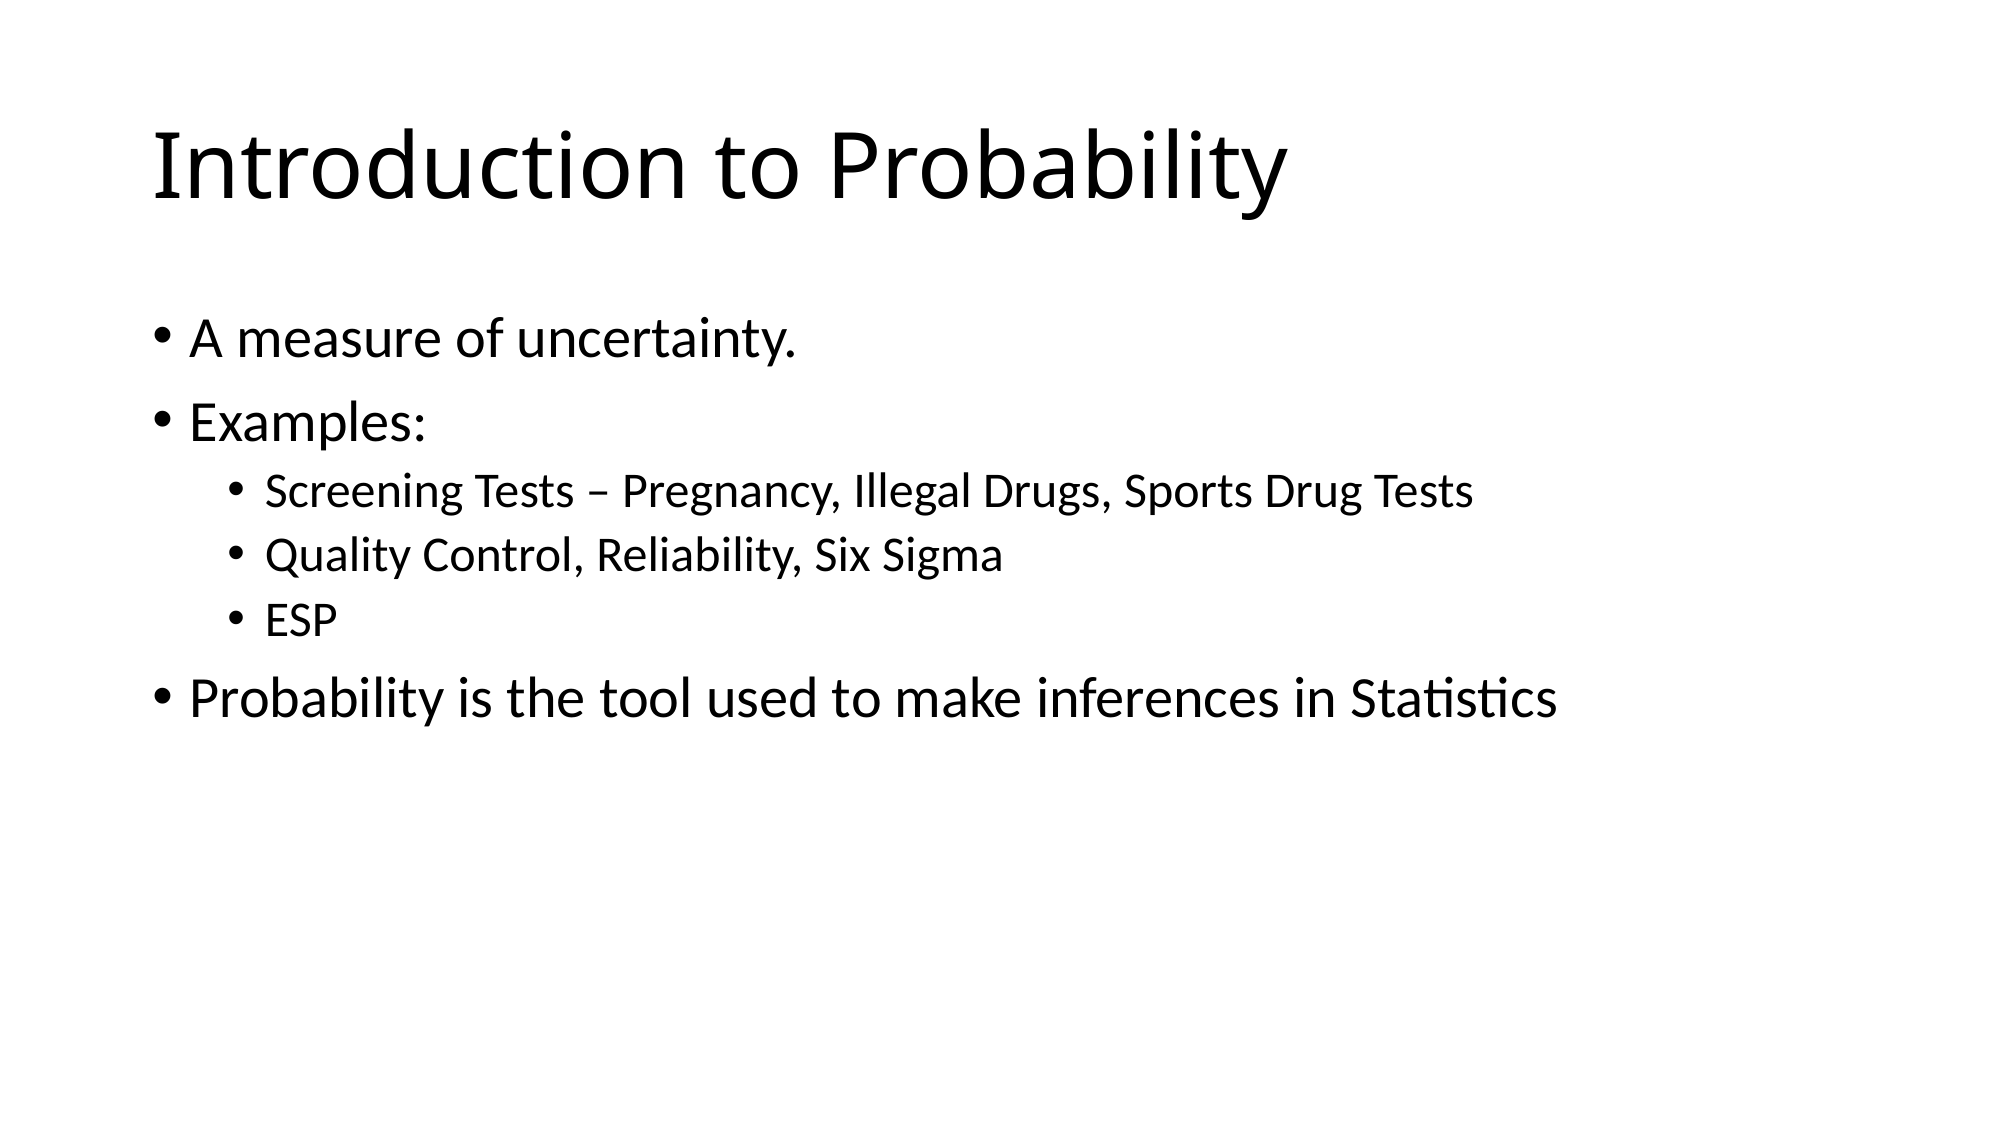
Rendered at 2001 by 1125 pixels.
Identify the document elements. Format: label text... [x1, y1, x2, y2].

title Introduction to Probability [137, 59, 1863, 278]
list A measure of uncertainty. Examples: Screening Tests – Pregnancy, Illegal Drugs, Sports Drug Tests Quality Control, Reliability, Six Sigma ESP Probability is the tool used to make inferences in Statistics [137, 299, 1863, 1014]
